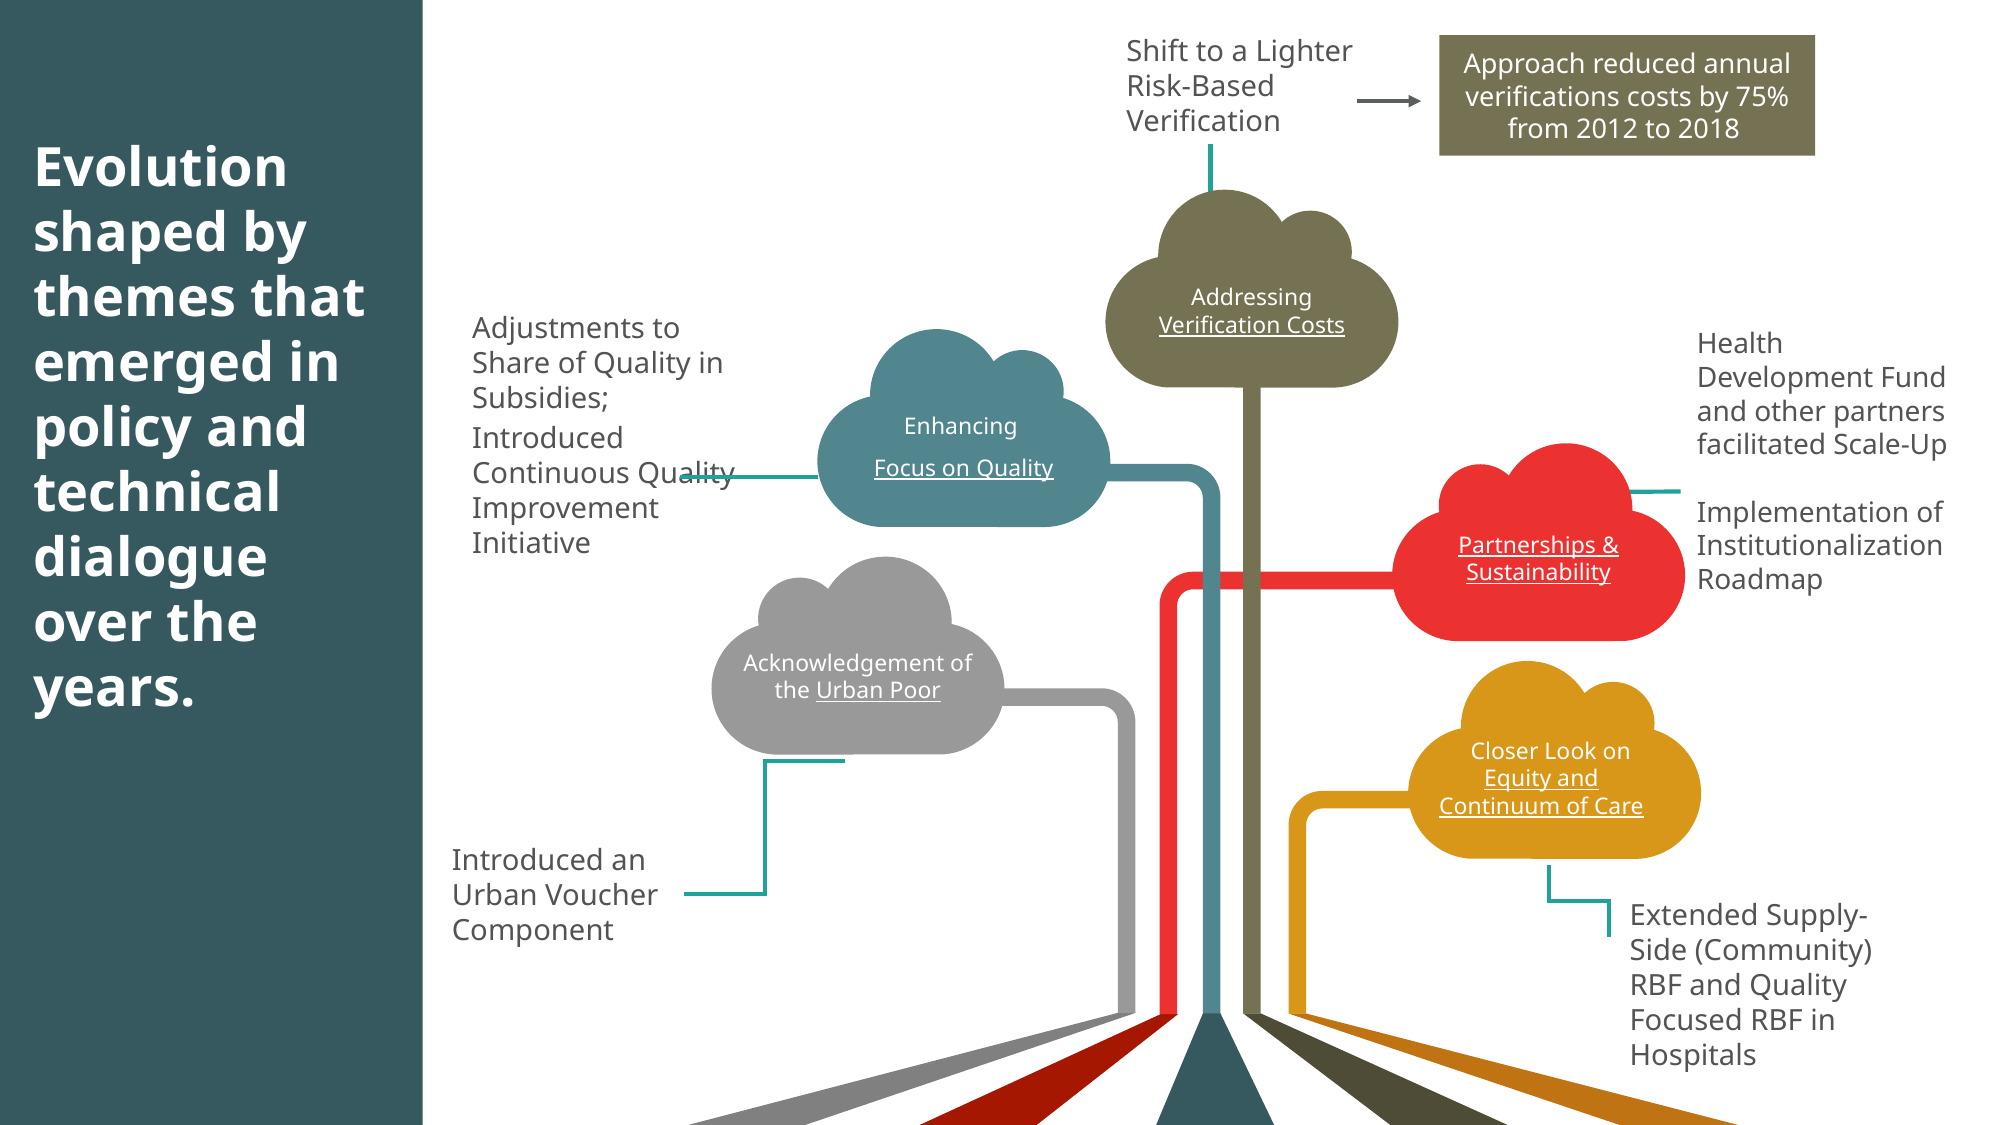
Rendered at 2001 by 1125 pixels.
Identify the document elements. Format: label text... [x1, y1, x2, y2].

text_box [445, 25, 1965, 1096]
text_box Evolution shaped by themes that emerged in policy and technical dialogue over the years. [33, 67, 399, 718]
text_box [688, 189, 1739, 1125]
text_box [0, 0, 423, 1125]
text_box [1356, 34, 1816, 157]
